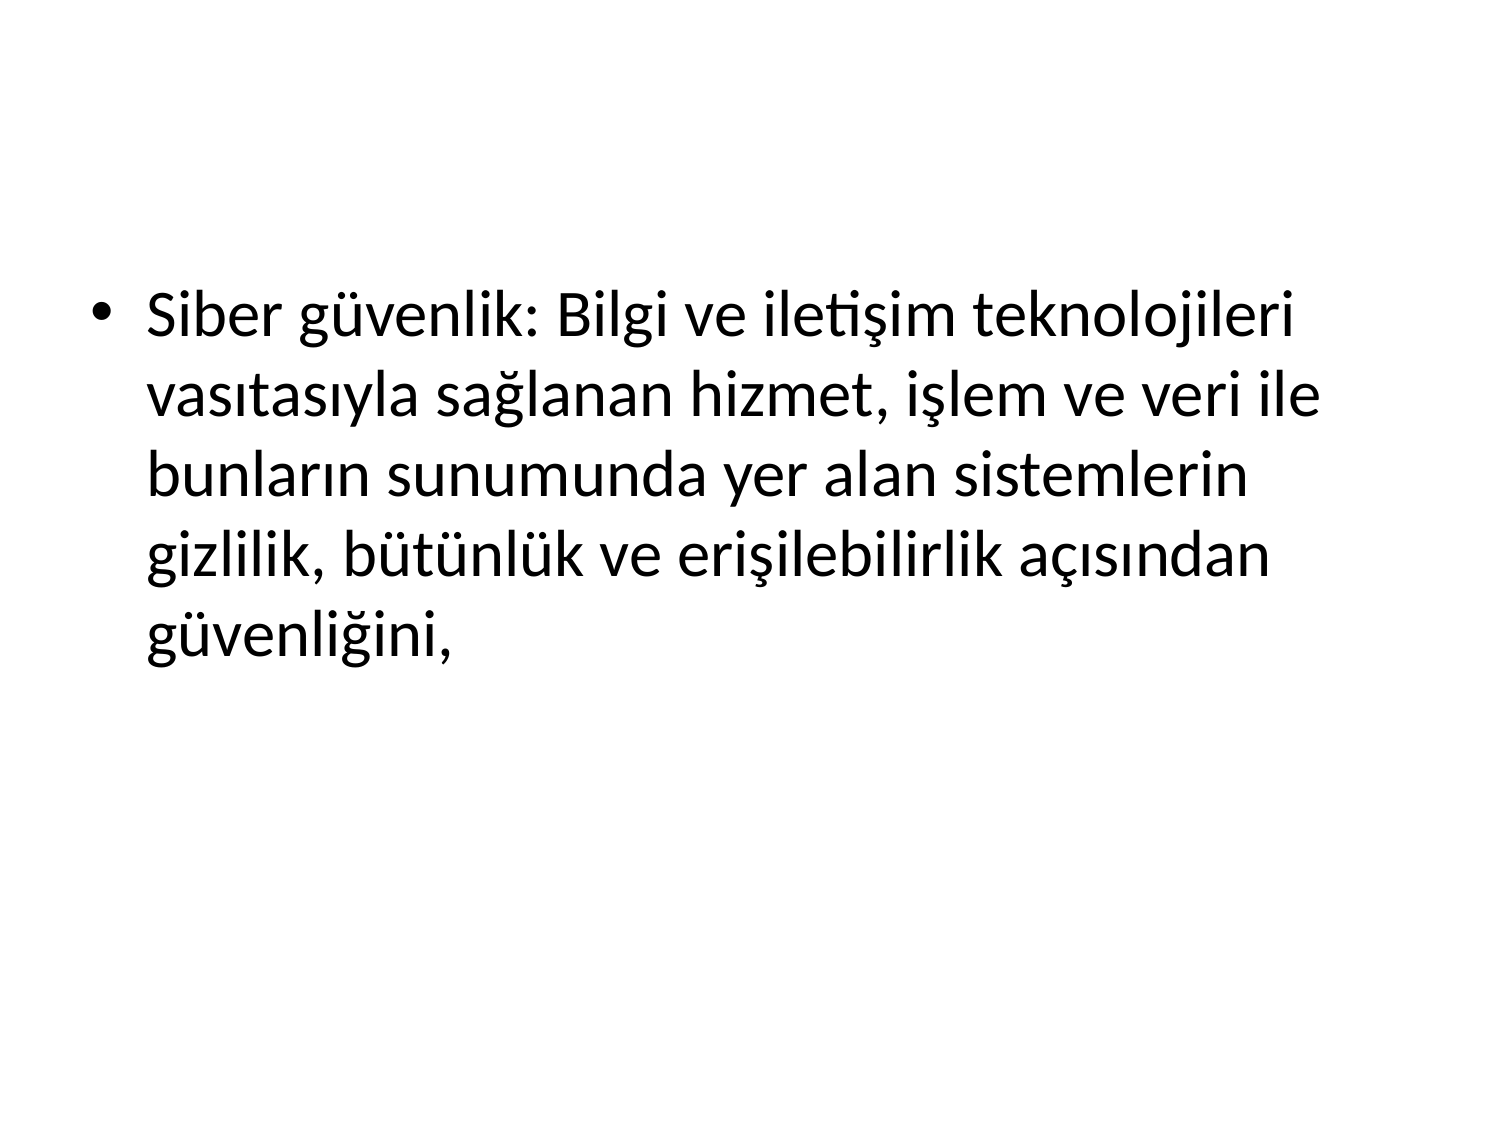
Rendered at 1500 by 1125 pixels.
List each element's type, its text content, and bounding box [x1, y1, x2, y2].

list Siber güvenlik: Bilgi ve iletişim teknolojileri vasıtasıyla sağlanan hizmet, işlem ve veri ile bunların sunumunda yer alan sistemlerin gizlilik, bütünlük ve erişilebilirlik açısından güvenliğini, [75, 262, 1425, 1005]
